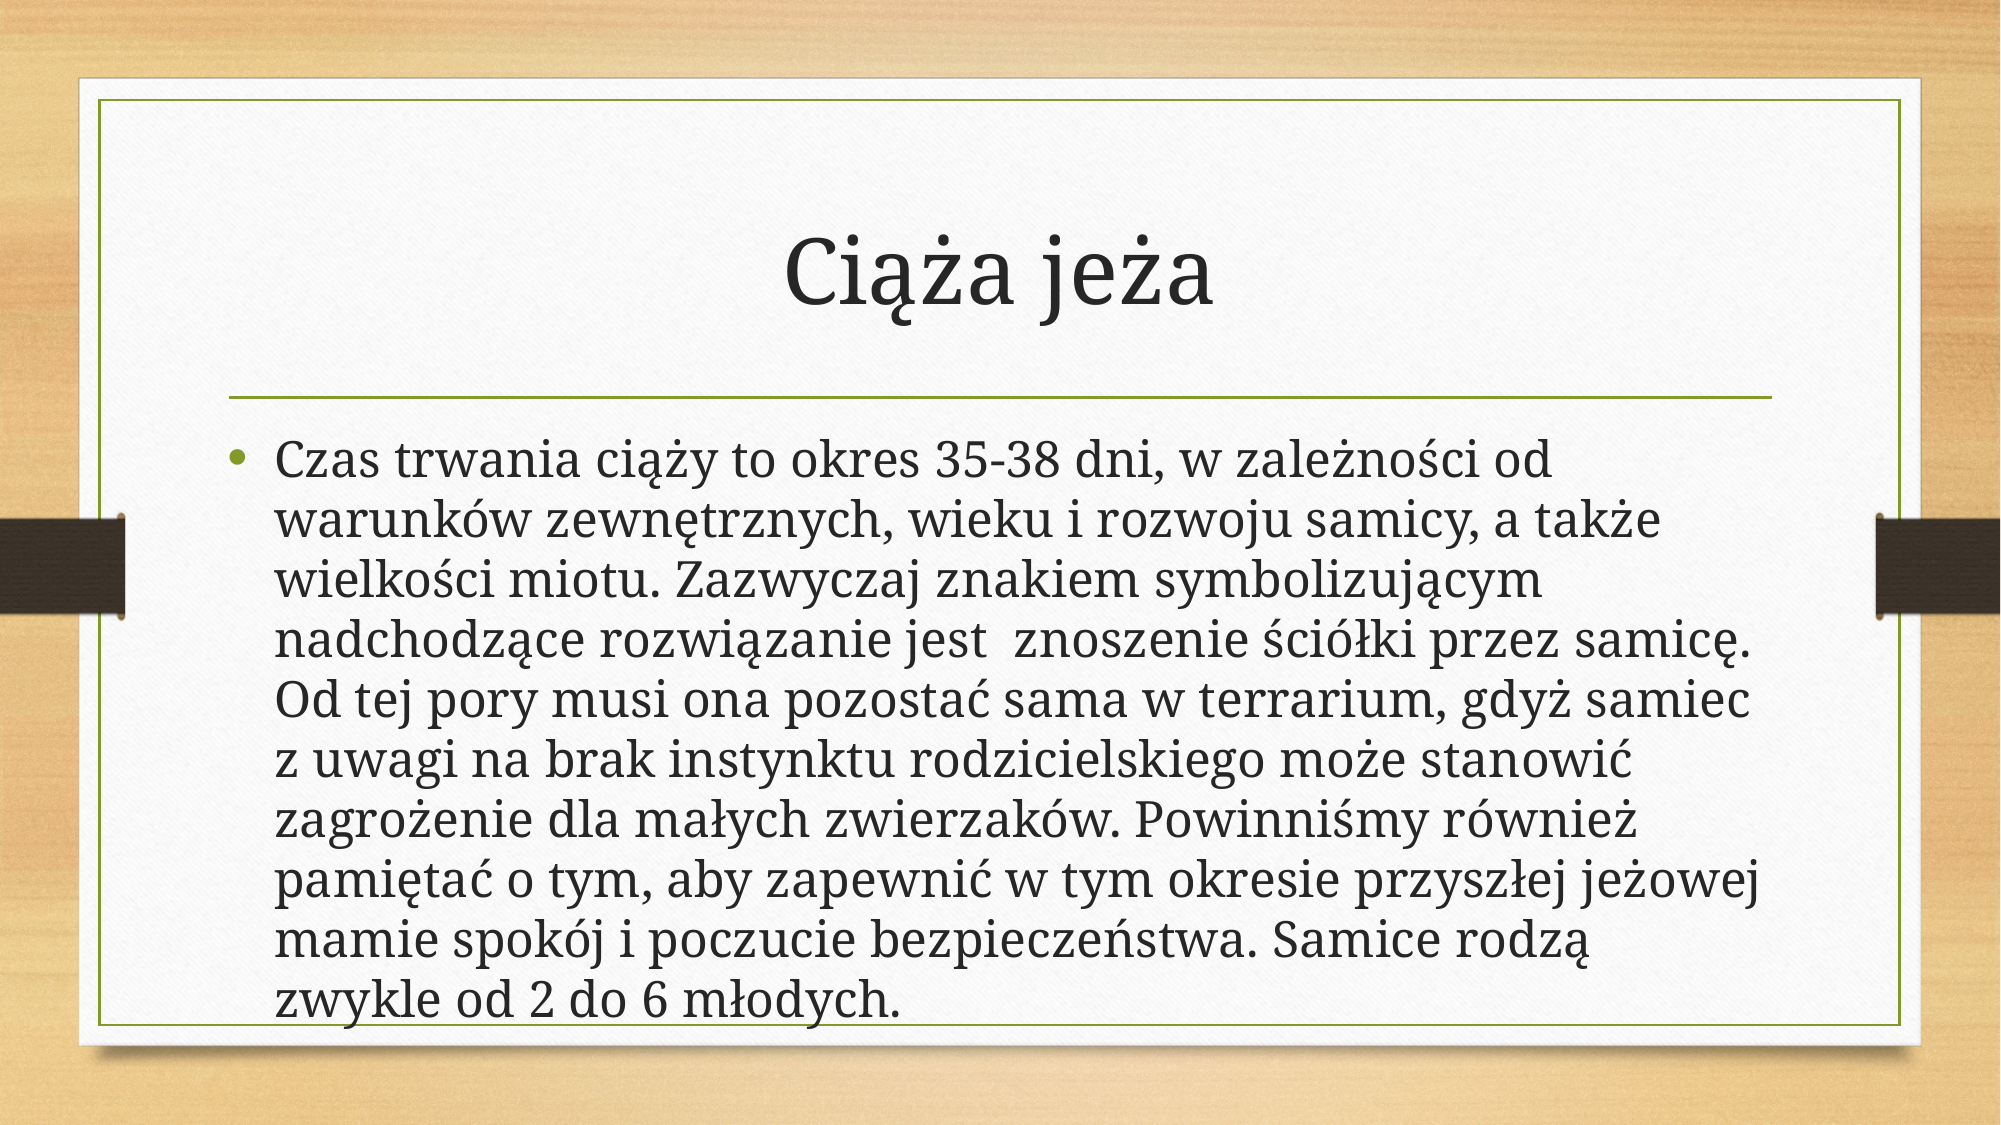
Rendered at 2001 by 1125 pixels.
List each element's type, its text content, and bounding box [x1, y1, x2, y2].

title Ciąża jeża [212, 161, 1788, 375]
picture [0, 0, 2001, 1125]
list Czas trwania ciąży to okres 35-38 dni, w zależności od warunków zewnętrznych, wieku i rozwoju samicy, a także wielkości miotu. Zazwyczaj znakiem symbolizującym nadchodzące rozwiązanie jest znoszenie ściółki przez samicę. Od tej pory musi ona pozostać sama w terrarium, gdyż samiec z uwagi na brak instynktu rodzicielskiego może stanowić zagrożenie dla małych zwierzaków. Powinniśmy również pamiętać o tym, aby zapewnić w tym okresie przyszłej jeżowej mamie spokój i poczucie bezpieczeństwa. Samice rodzą zwykle od 2 do 6 młodych. [212, 419, 1788, 964]
